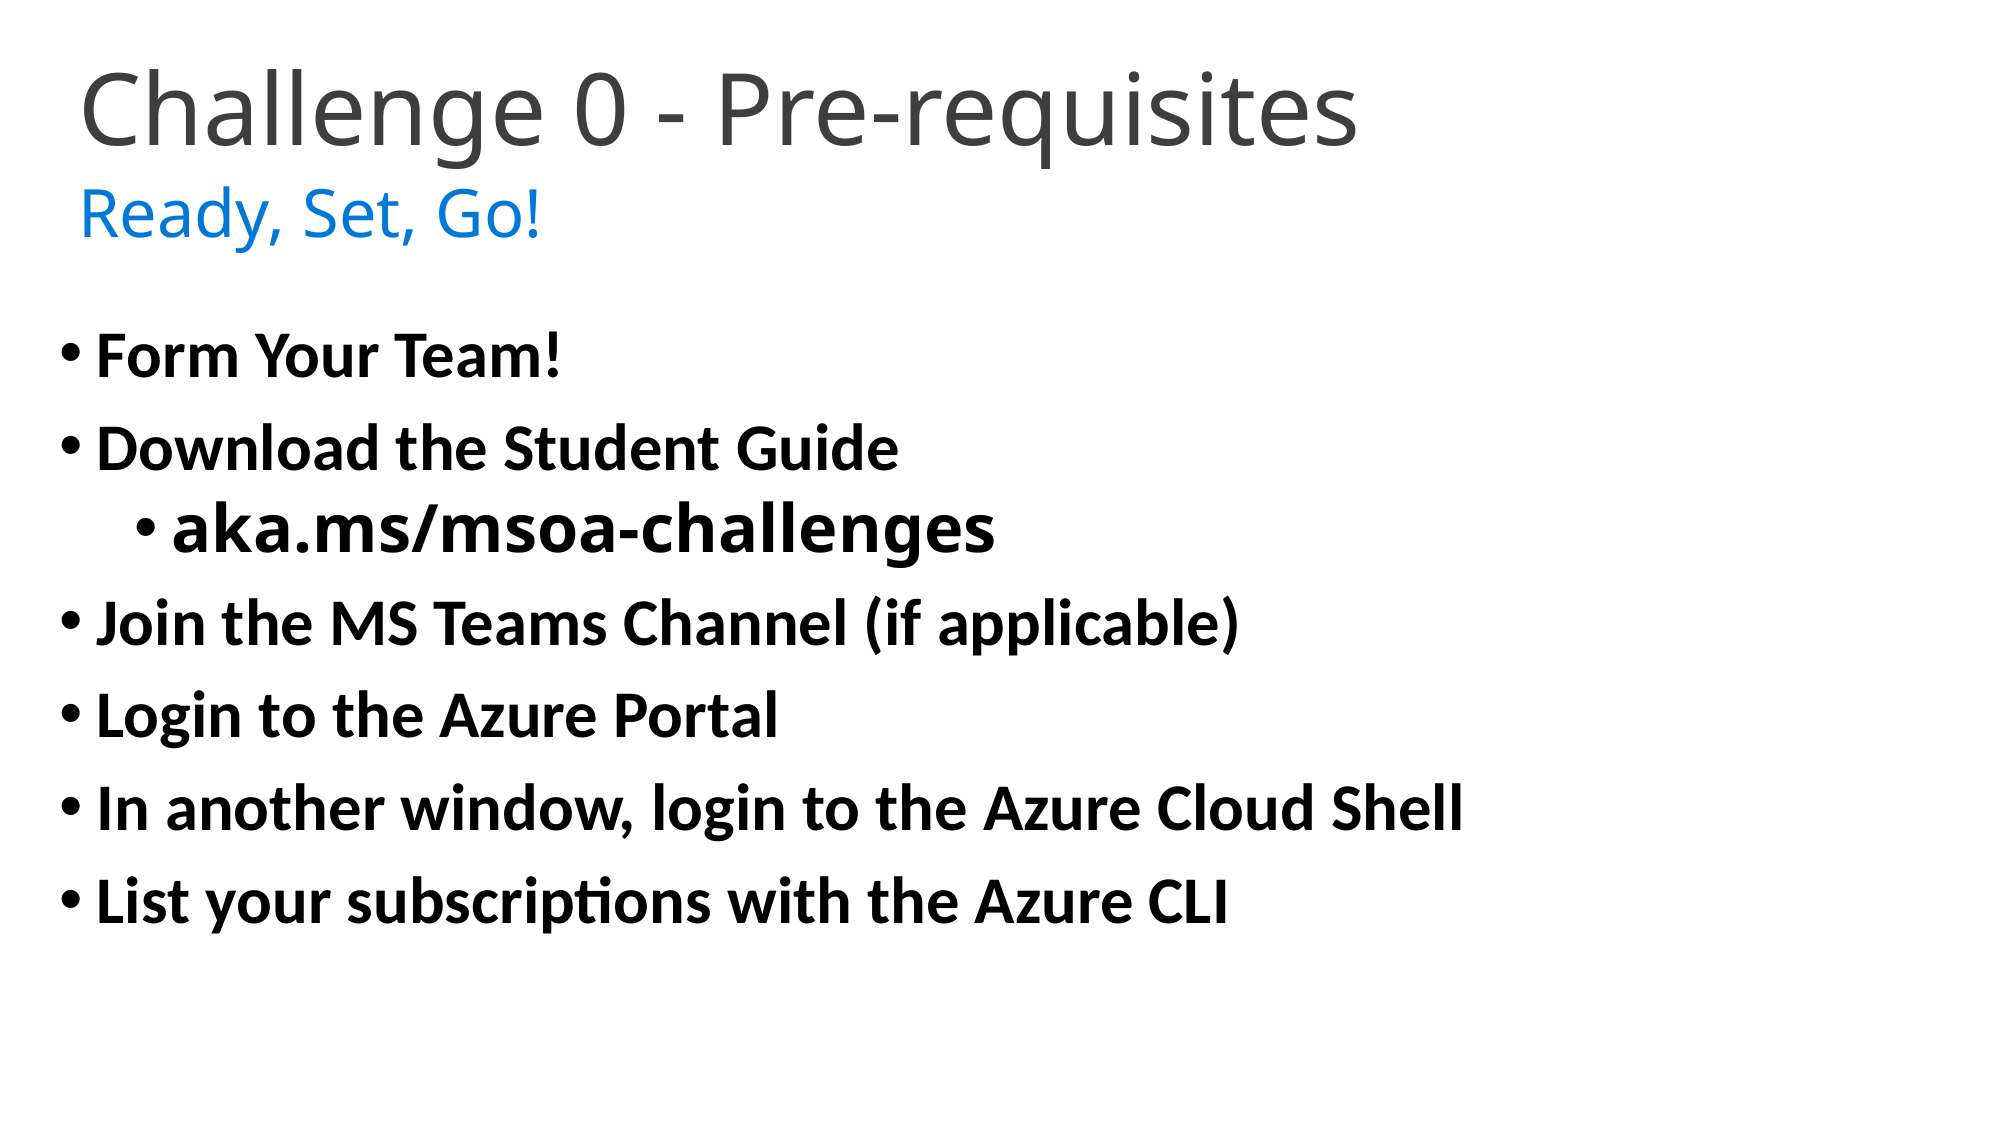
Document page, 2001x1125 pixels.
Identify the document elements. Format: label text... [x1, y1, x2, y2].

text_box Challenge 0 - Pre-requisites Ready, Set, Go! [78, 59, 1617, 253]
list Form Your Team! Download the Student Guide aka.ms/msoa-challenges Join the MS Teams Channel (if applicable) Login to the Azure Portal In another window, login to the Azure Cloud Shell List your subscriptions with the Azure CLI [44, 312, 1956, 1037]
